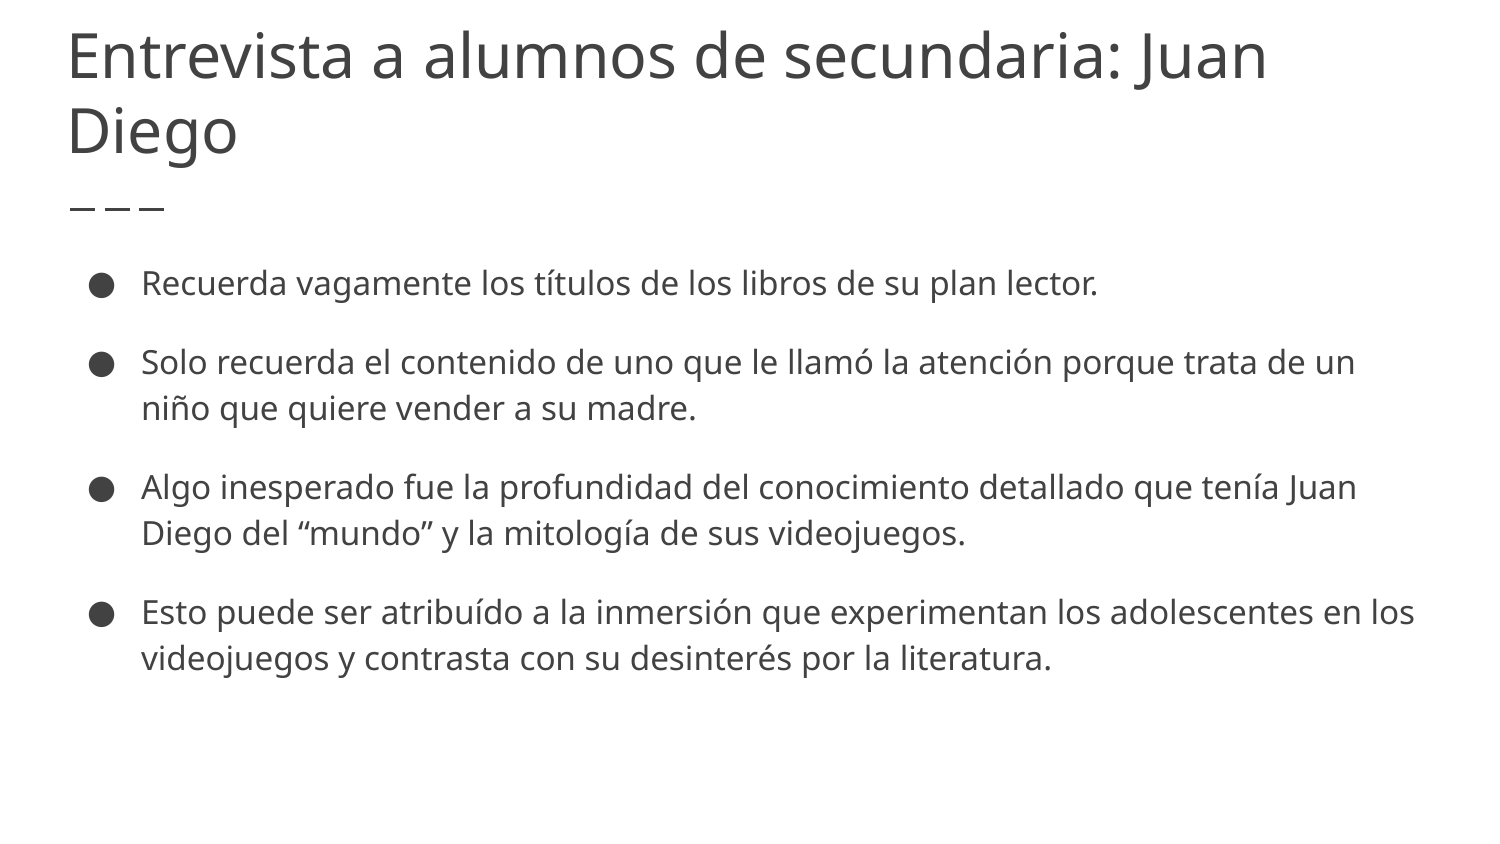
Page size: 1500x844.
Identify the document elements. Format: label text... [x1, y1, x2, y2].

title Entrevista a alumnos de secundaria: Juan Diego [51, 61, 1449, 182]
list Recuerda vagamente los títulos de los libros de su plan lector. Solo recuerda el contenido de uno que le llamó la atención porque trata de un niño que quiere vender a su madre. Algo inesperado fue la profundidad del conocimiento detallado que tenía Juan Diego del “mundo” y la mitología de sus videojuegos. Esto puede ser atribuído a la inmersión que experimentan los adolescentes en los videojuegos y contrasta con su desinterés por la literatura. [51, 240, 1449, 750]
